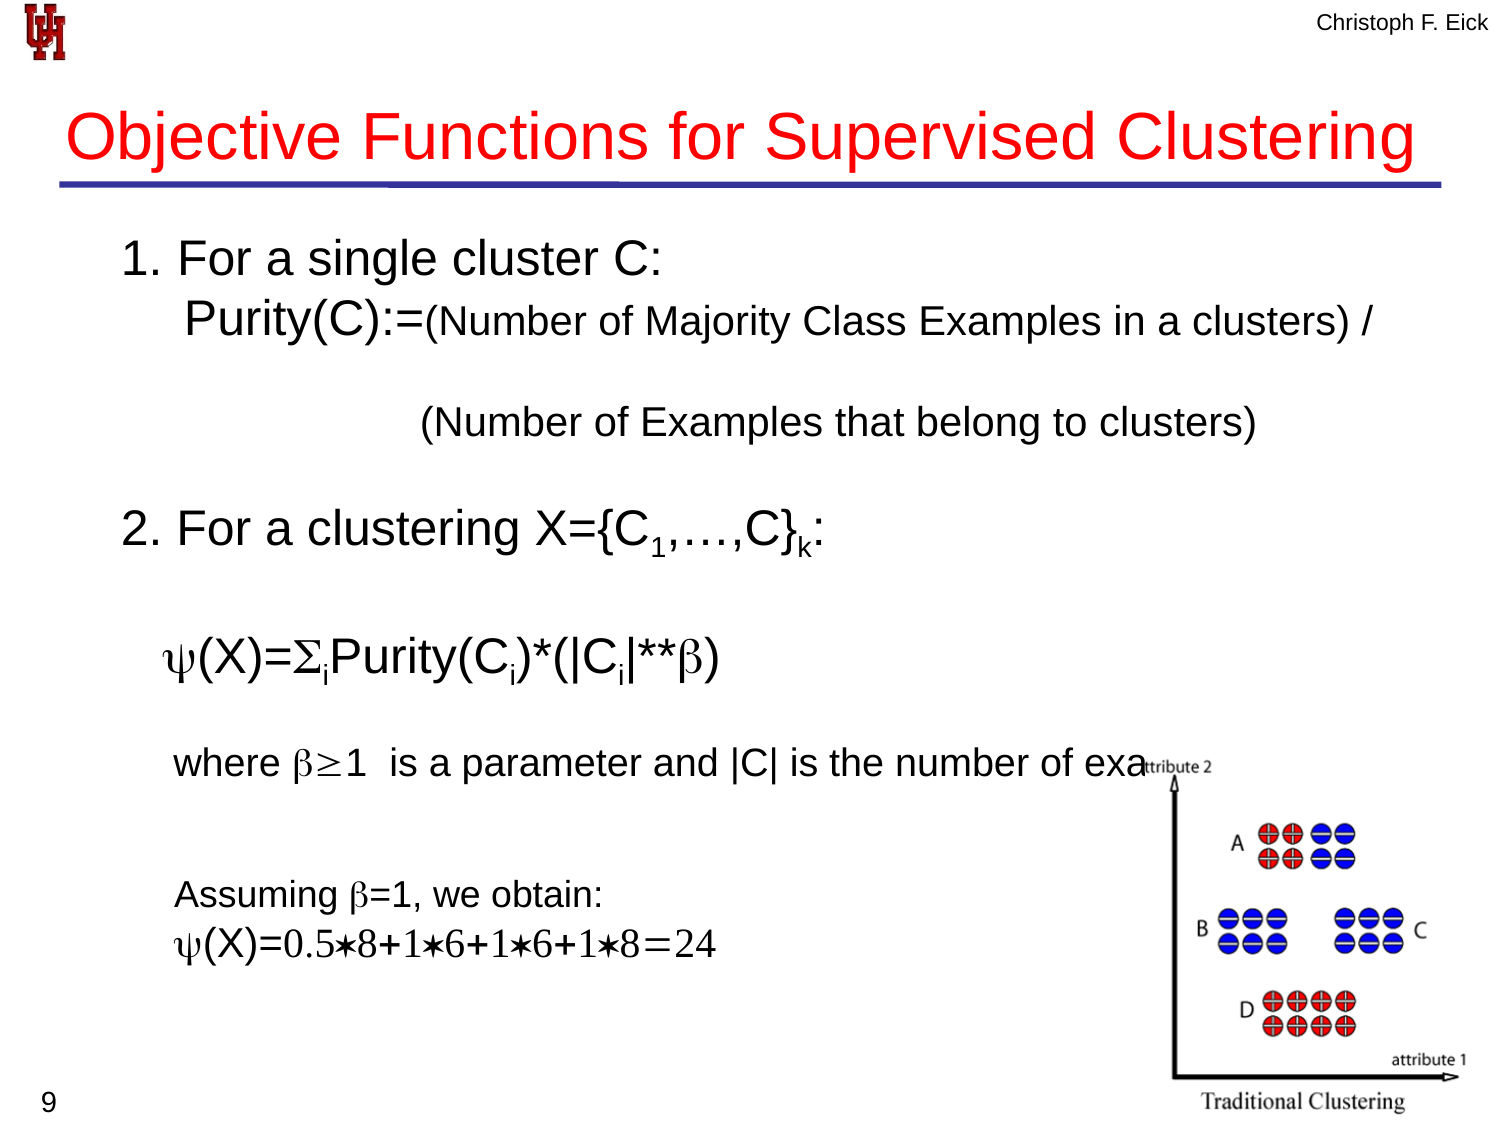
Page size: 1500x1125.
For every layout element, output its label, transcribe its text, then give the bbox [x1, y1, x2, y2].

text_box For a single cluster C: Purity(C):=(Number of Majority Class Examples in a clusters) / (Number of Examples that belong to clusters) 2. For a clustering X={C1,…,C}k: (X)=iPurity(Ci)*(|Ci|**) where 1 is a parameter and |C| is the number of examples in cluster C [106, 217, 1500, 934]
slide_number 9 [0, 1075, 73, 1124]
text_box Assuming =1, we obtain: (X)=0.5*8+1*6+1*6+1*8=24 [159, 863, 1140, 1023]
picture [22, 0, 67, 61]
picture [1145, 739, 1500, 1125]
title Objective Functions for Supervised Clustering [0, 66, 1500, 199]
